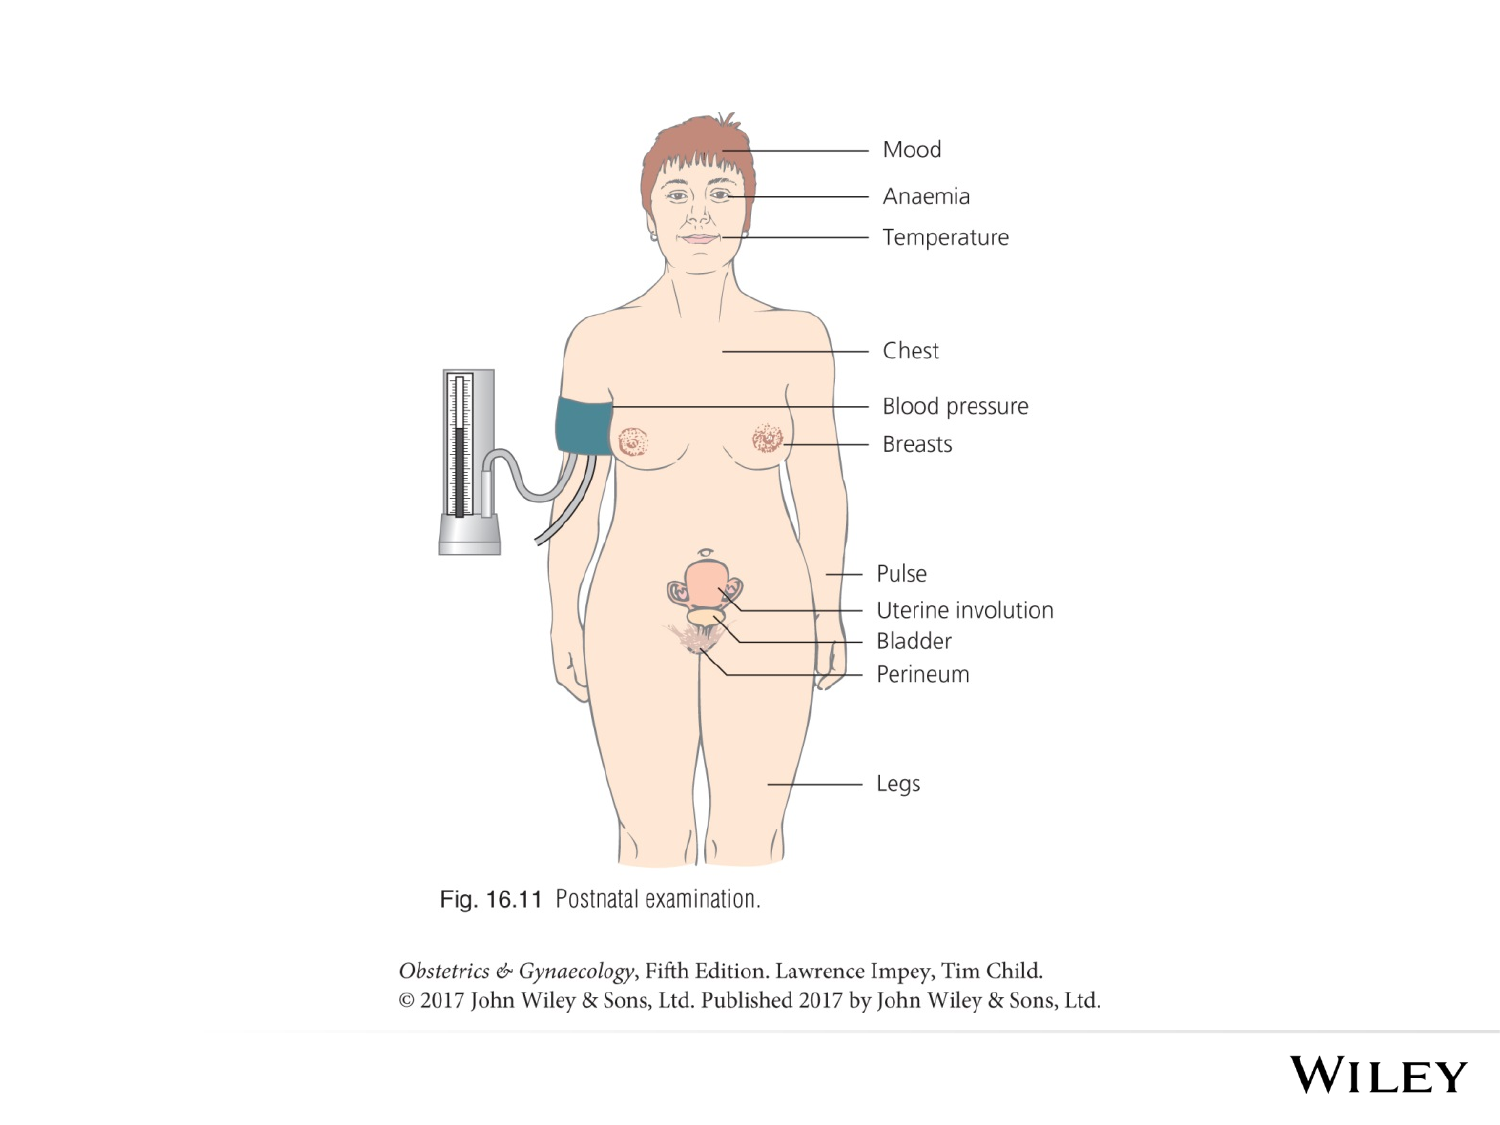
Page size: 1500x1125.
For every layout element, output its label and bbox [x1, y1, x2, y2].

picture [0, 1030, 1500, 1125]
picture [399, 112, 1101, 1013]
